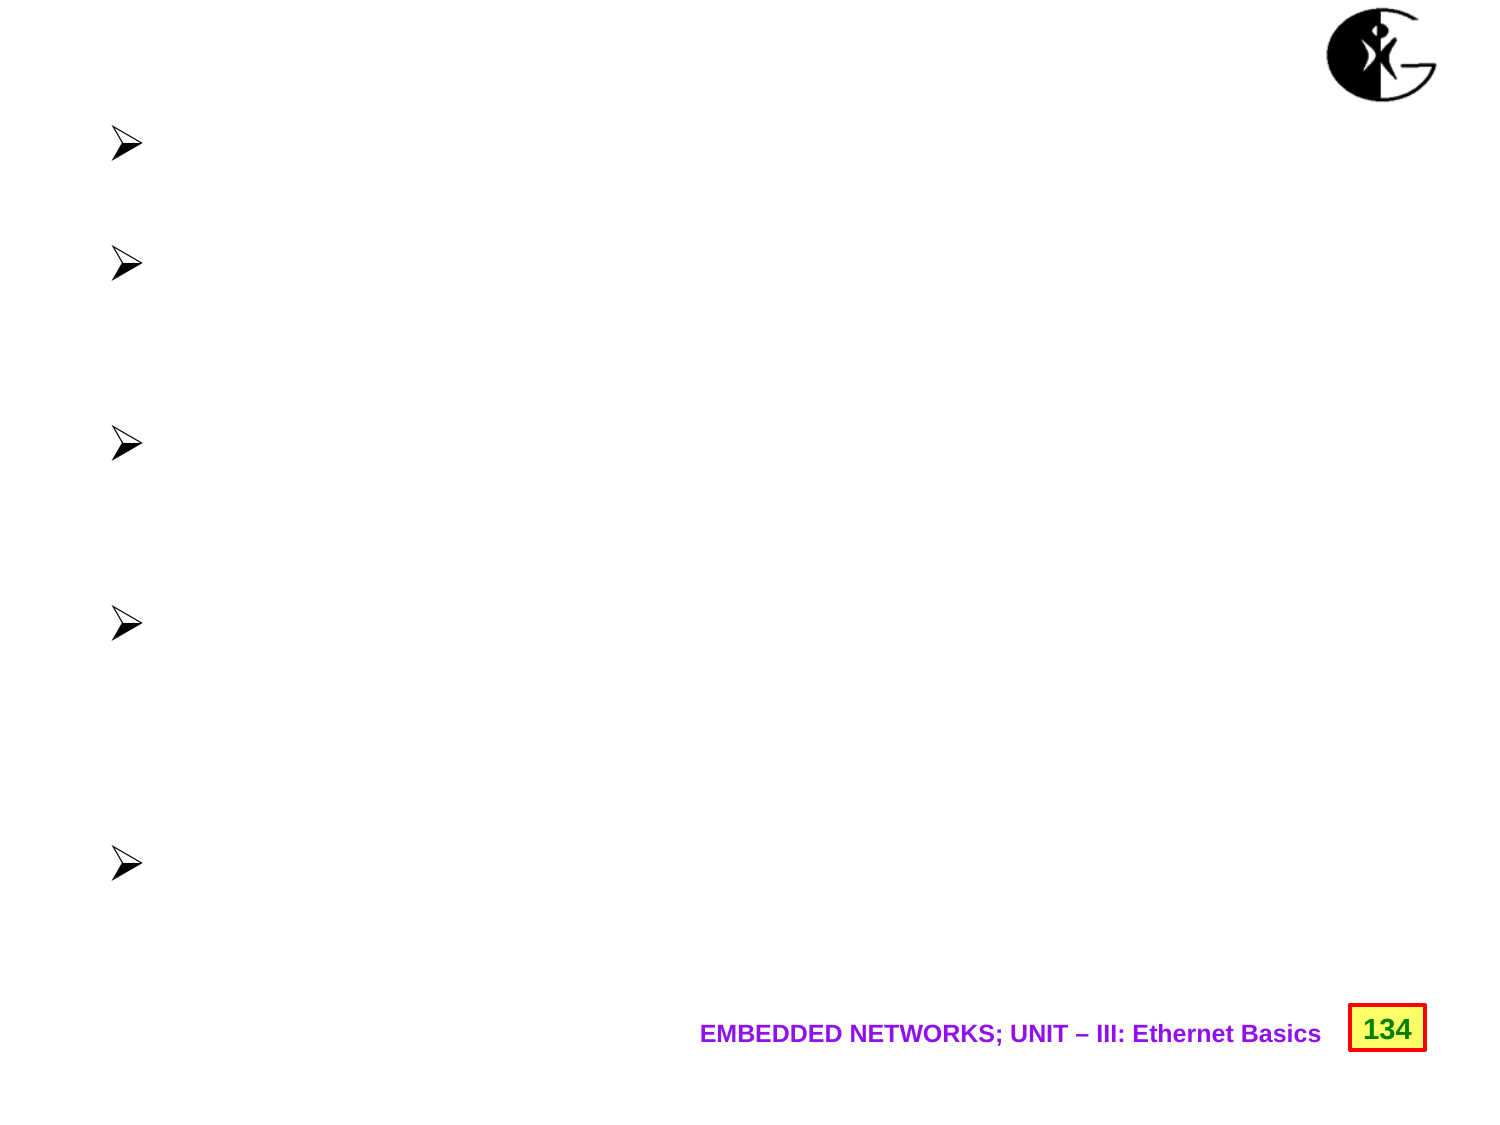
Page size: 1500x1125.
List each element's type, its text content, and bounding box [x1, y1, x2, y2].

list Dynamic C’s co-functions are similar to co-statements, but can accept and return arguments. Co-statements and co-functions are convenient for many applications, but it’s also possible to achieve cooperative multitasking with state-machine based programming. State machines can be useful when the program code repeatedly performs a series of tasks, but not always in the same order. A C switch statement can implement a state machine. For example, a TCP server can use a switch statement to decide what code to execute depending on the current state of a connection. Possible states might be initializing a socket, waiting for a connection, receiving a request, receiving headers, sending a response, and waiting to close a connection. [75, 112, 1425, 1100]
picture [1312, 0, 1451, 113]
slide_number 134 [1348, 1003, 1427, 1052]
footer EMBEDDED NETWORKS; UNIT – III: Ethernet Basics [487, 1002, 1338, 1063]
